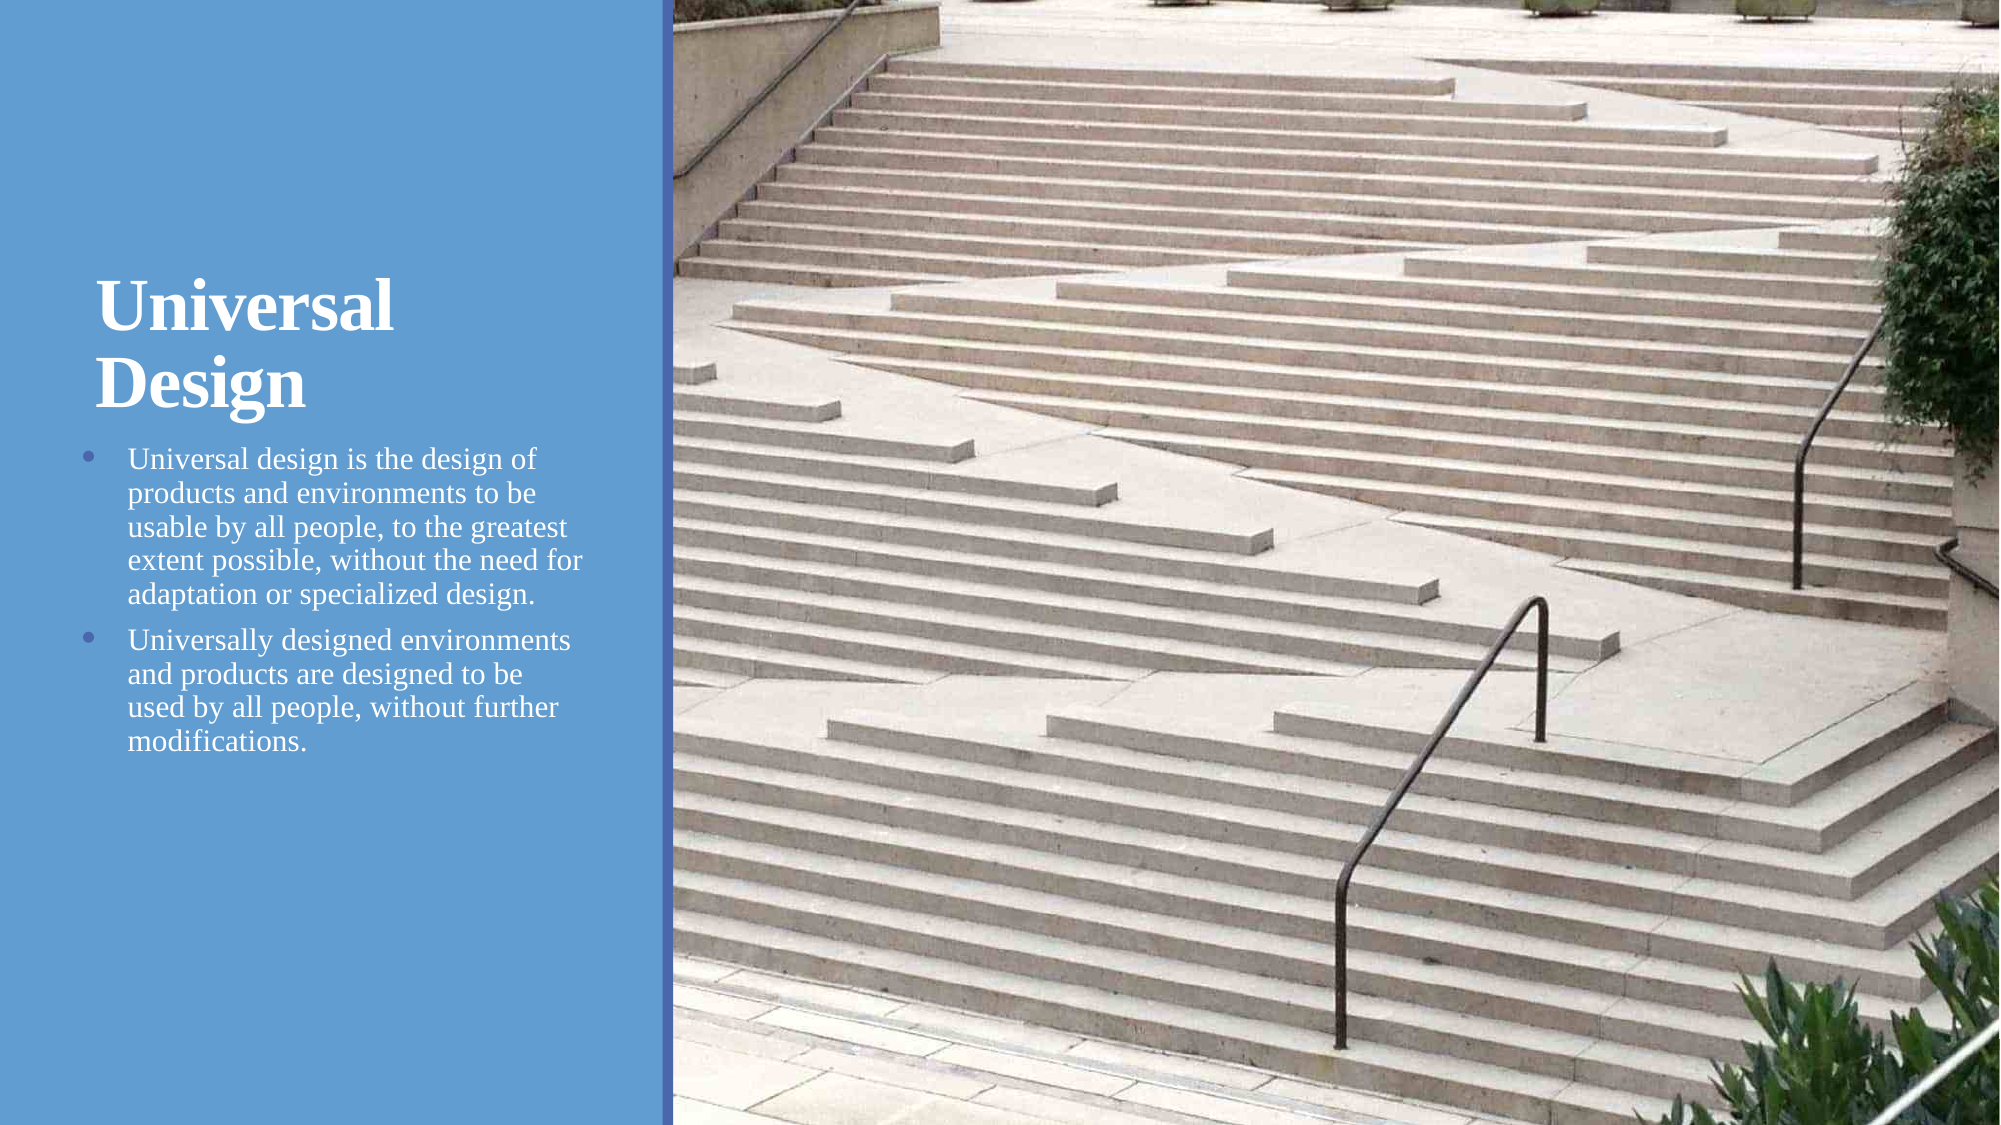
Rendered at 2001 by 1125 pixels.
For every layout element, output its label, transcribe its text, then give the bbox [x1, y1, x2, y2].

text_box [661, 0, 667, 282]
text_box [0, 0, 661, 1125]
picture [667, 0, 2000, 1125]
text_box Universal Design [80, 84, 587, 430]
text_box Universal design is the design of products and environments to be usable by all people, to the greatest extent possible, without the need for adaptation or specialized design. Universally designed environments and products are designed to be used by all people, without further modifications. [80, 435, 587, 983]
text_box [661, 296, 666, 1125]
